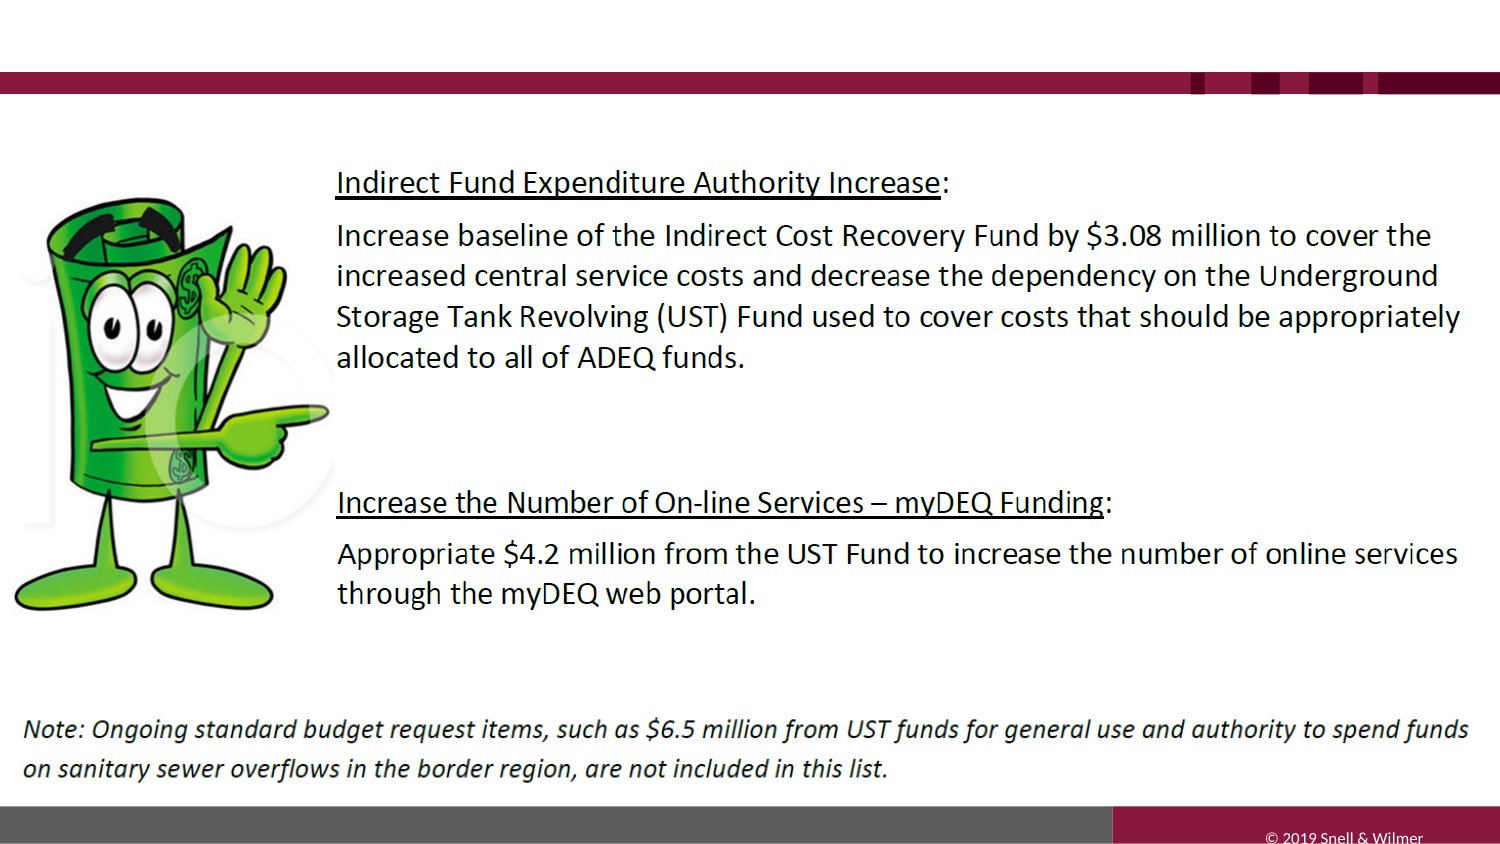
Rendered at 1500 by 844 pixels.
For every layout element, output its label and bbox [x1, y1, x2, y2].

picture [18, 709, 1482, 791]
picture [12, 166, 1464, 619]
